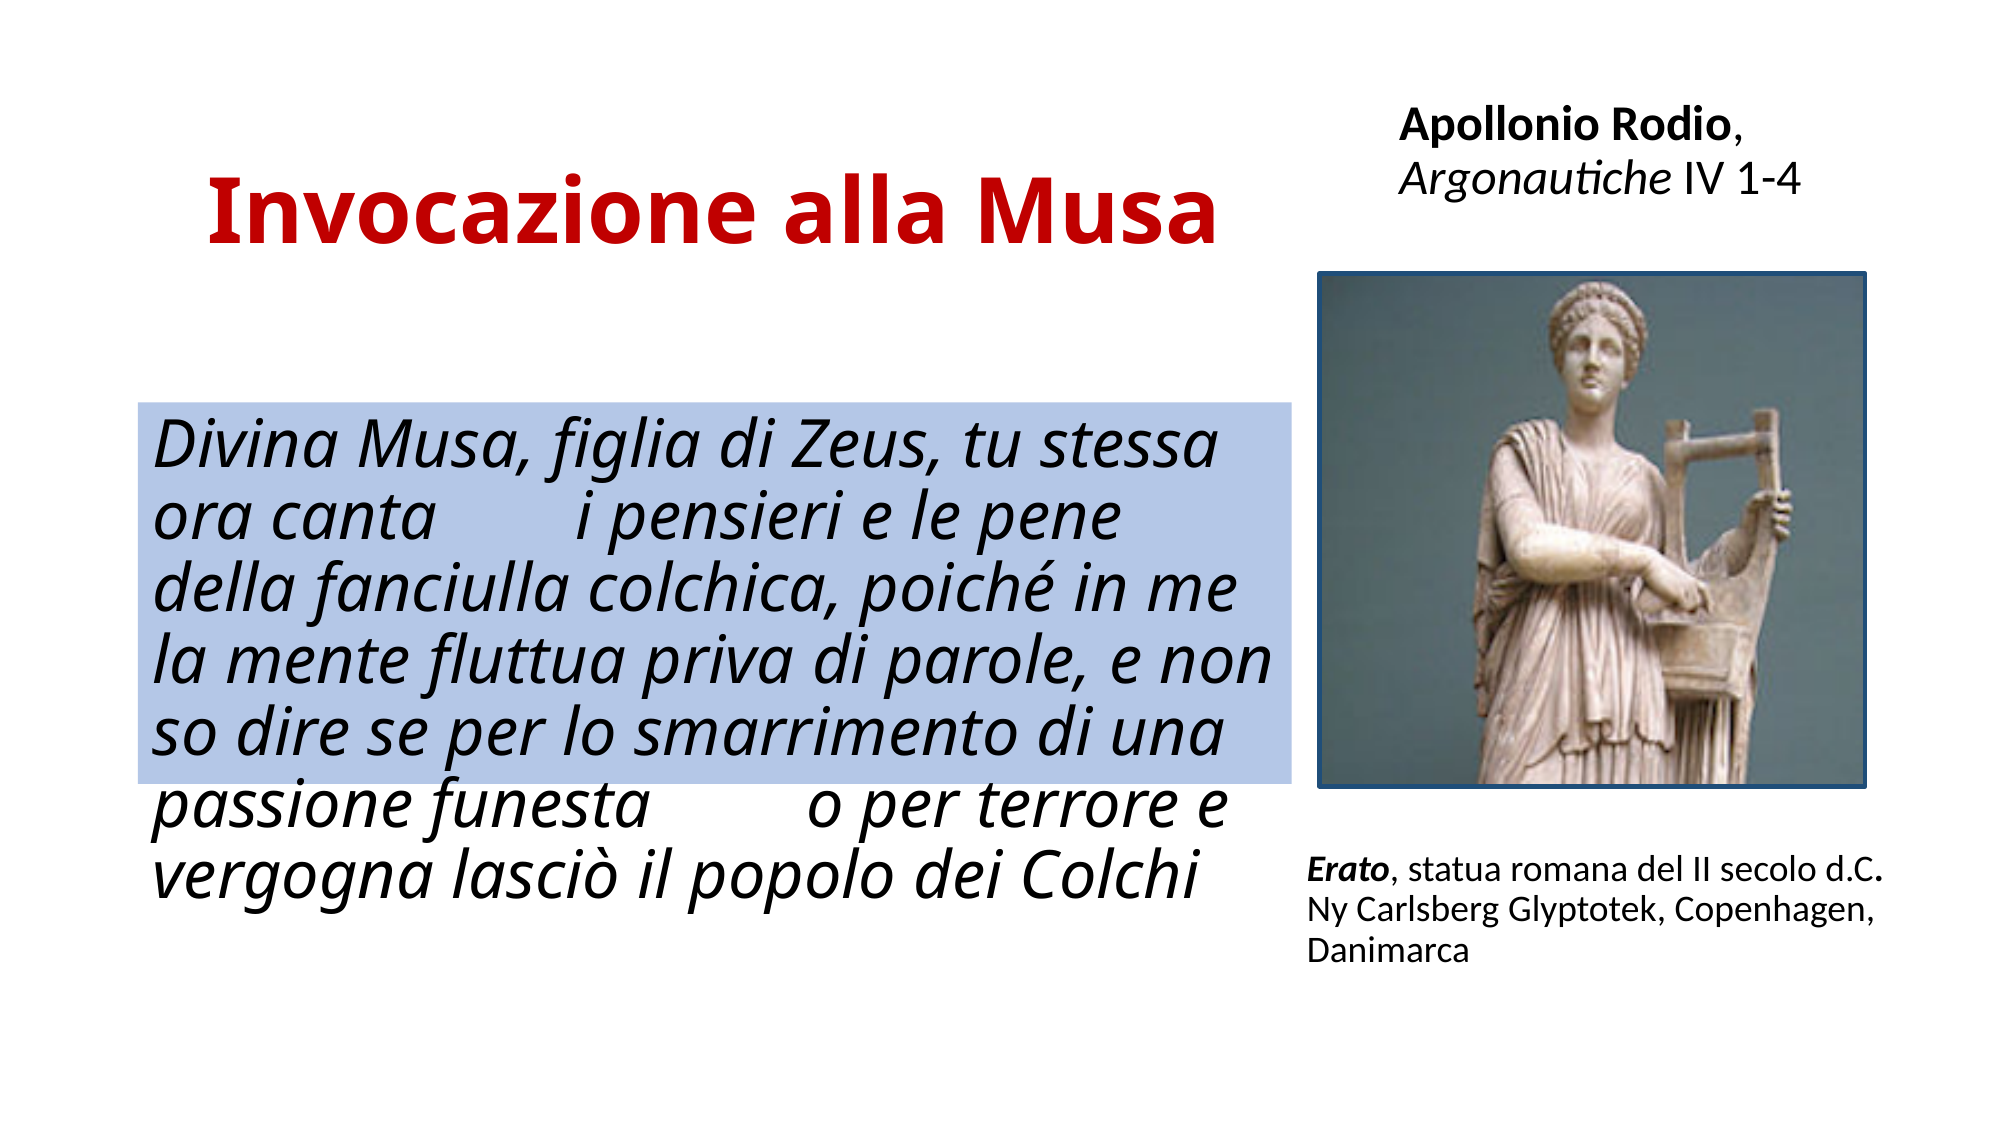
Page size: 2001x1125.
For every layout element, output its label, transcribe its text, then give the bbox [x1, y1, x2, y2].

list Erato, statua romana del II secolo d.C. Ny Carlsberg Glyptotek, Copenhagen, Danimarca [1291, 275, 1922, 978]
title Invocazione alla Musa [137, 59, 1292, 369]
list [1321, 275, 1863, 784]
list Apollonio Rodio, Argonautiche IV 1-4 [1384, 91, 1830, 271]
list Divina Musa, figlia di Zeus, tu stessa ora canta i pensieri e le pene della fanciulla colchica, poiché in me la mente fluttua priva di parole, e non so dire se per lo smarrimento di una passione funesta o per terrore e vergogna lasciò il popolo dei Colchi [137, 402, 1291, 784]
